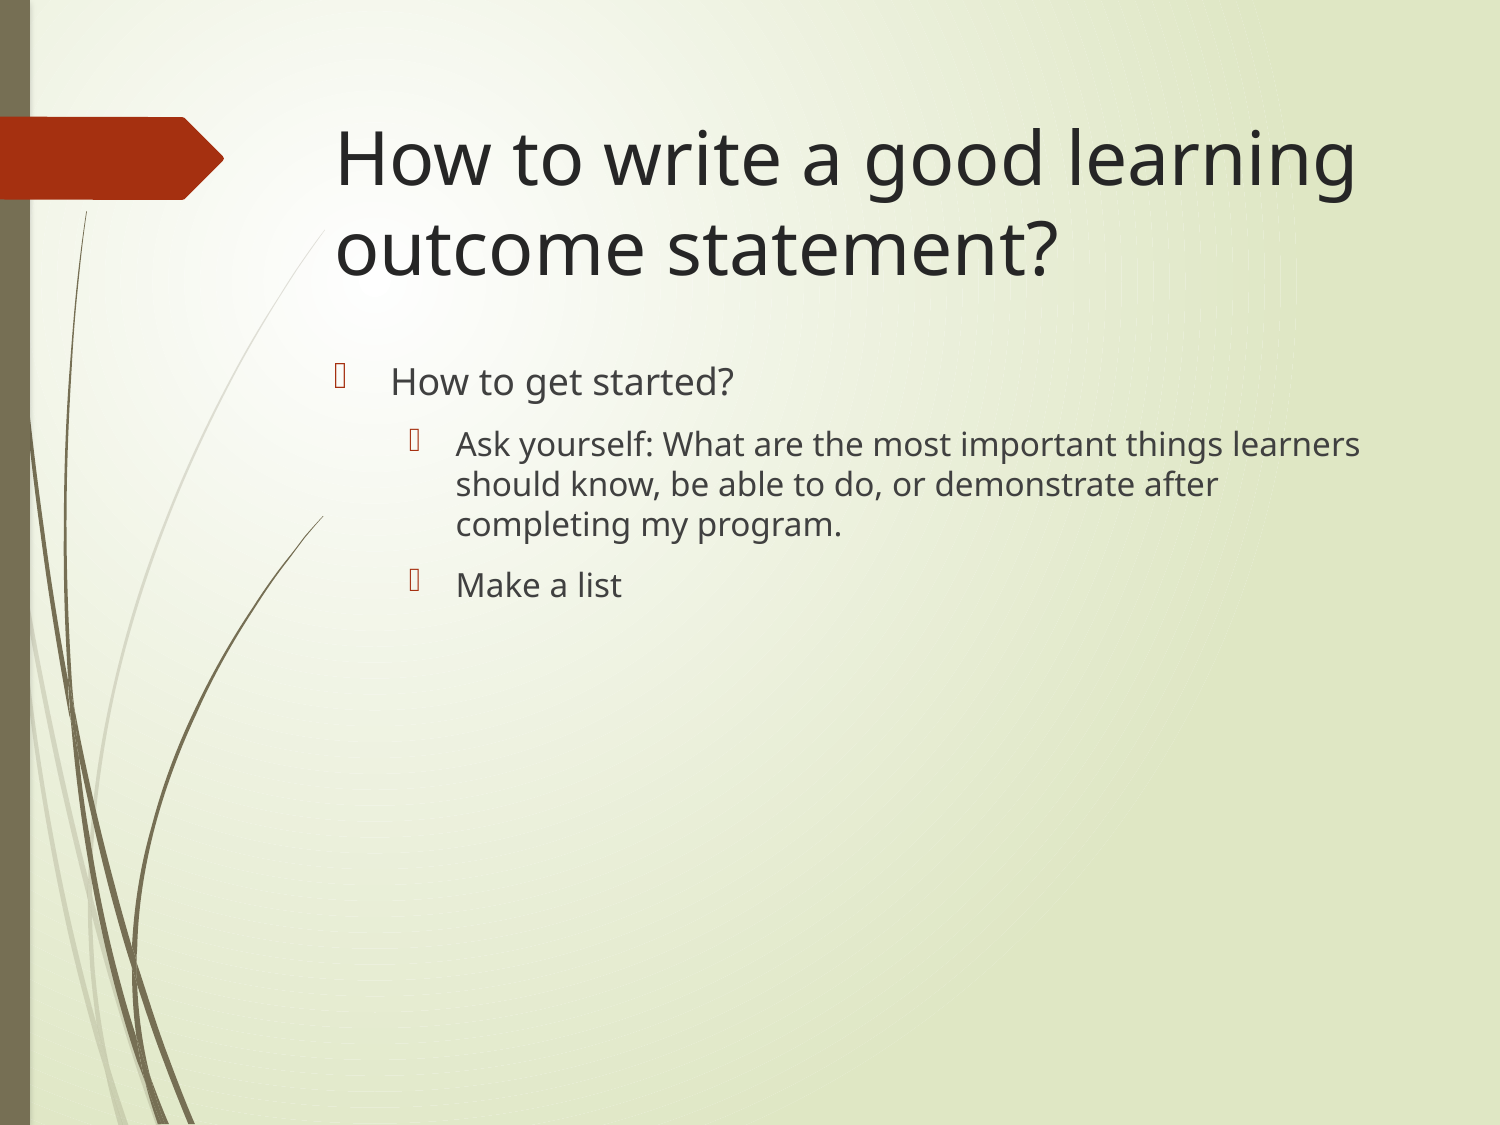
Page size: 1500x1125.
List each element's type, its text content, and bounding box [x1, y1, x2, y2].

title How to write a good learning outcome statement? [319, 102, 1400, 313]
list How to get started? Ask yourself: What are the most important things learners should know, be able to do, or demonstrate after completing my program. Make a list [318, 350, 1400, 970]
